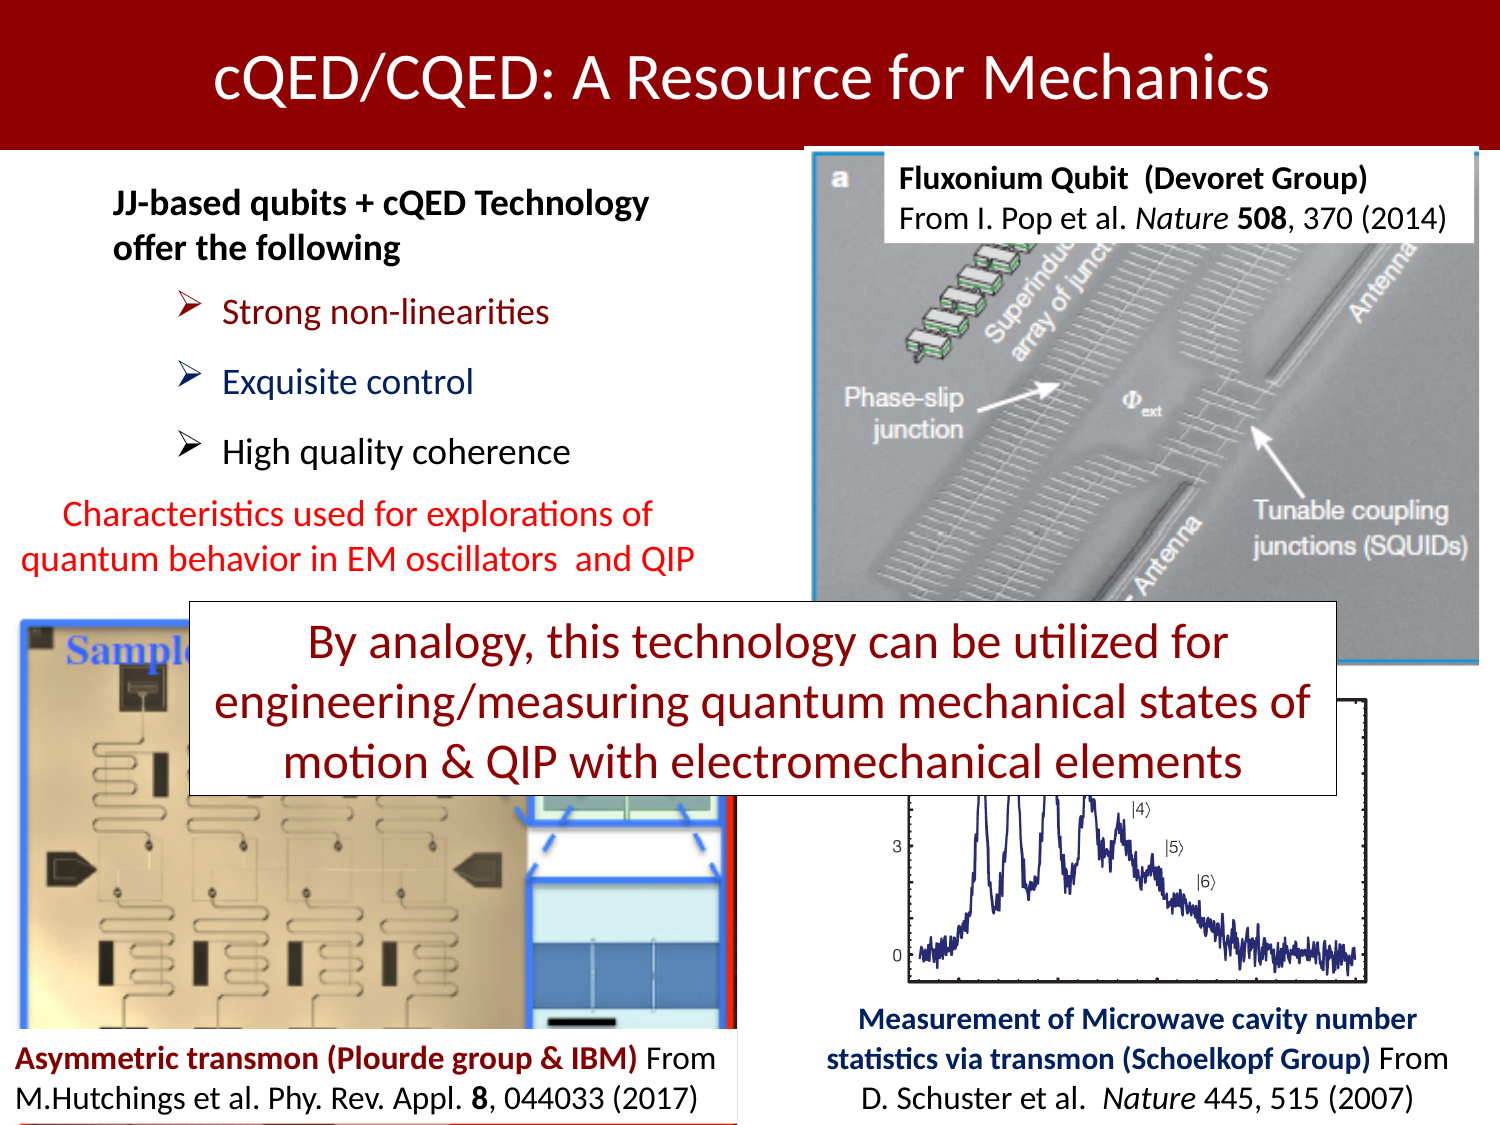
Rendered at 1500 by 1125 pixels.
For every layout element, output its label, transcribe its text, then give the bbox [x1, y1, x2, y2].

picture [881, 692, 1382, 994]
picture [803, 146, 1480, 672]
text_box Characteristics used for explorations of quantum behavior in EM oscillators and QIP [0, 481, 717, 587]
text_box By analogy, this technology can be utilized for engineering/measuring quantum mechanical states of motion & QIP with electromechanical elements [740, 601, 1337, 796]
title cQED/CQED: A Resource for Mechanics [0, 0, 1500, 155]
text_box JJ-based qubits + cQED Technology offer the following [98, 170, 675, 276]
text_box Measurement of Microwave cavity number statistics via transmon (Schoelkopf Group) From D. Schuster et al. Nature 445, 515 (2007) [806, 991, 1469, 1124]
text_box Strong non-linearities Exquisite control High quality coherence [160, 279, 587, 479]
picture [0, 599, 738, 1125]
